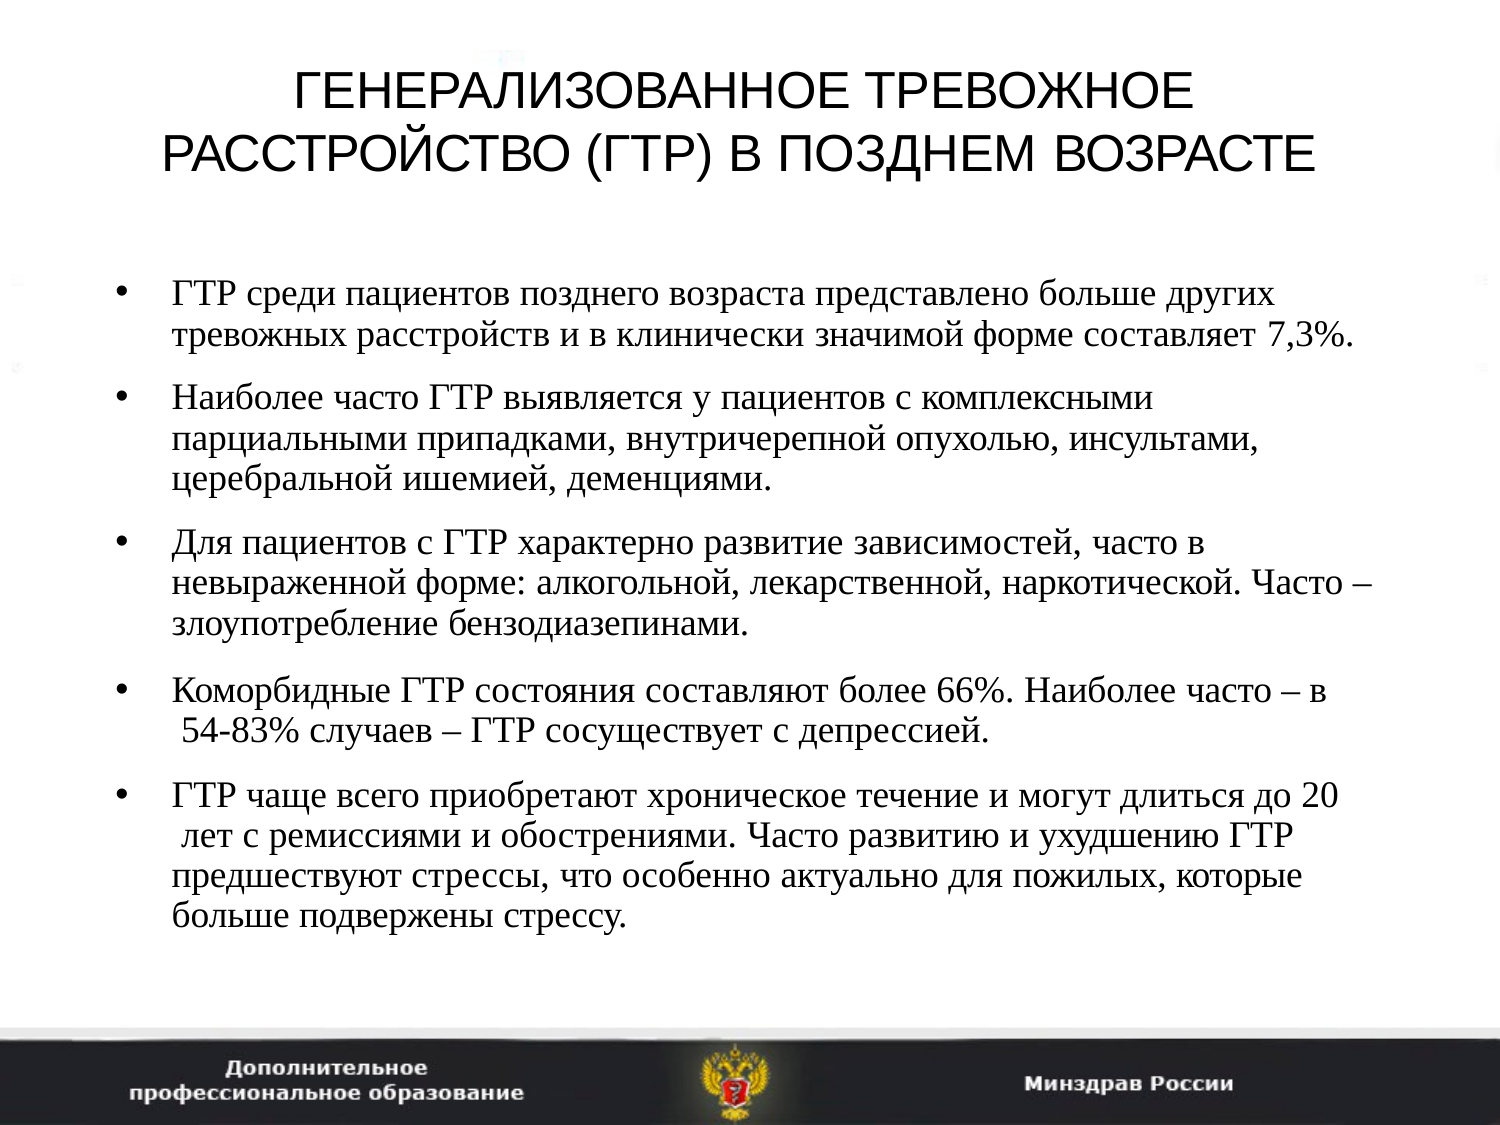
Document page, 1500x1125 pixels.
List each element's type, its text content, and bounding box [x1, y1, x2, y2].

text_box ГТР среди пациентов позднего возраста представлено больше других тревожных расстройств и в клинически значимой форме составляет 7,3%. Наиболее часто ГТР выявляется у пациентов с комплексными парциальными припадками, внутричерепной опухолью, инсультами, церебральной ишемией, деменциями. Для пациентов с ГТР характерно развитие зависимостей, часто в невыраженной форме: алкогольной, лекарственной, наркотической. Часто – злоупотребление бензодиазепинами. Коморбидные ГТР состояния составляют более 66%. Наиболее часто – в 54-83% случаев – ГТР сосуществует с депрессией. ГТР чаще всего приобретают хроническое течение и могут длиться до 20 лет с ремиссиями и обострениями. Часто развитию и ухудшению ГТР предшествуют стрессы, что особенно актуально для пожилых, которые больше подвержены стрессу. [113, 264, 1385, 936]
picture [0, 50, 1500, 1125]
title ГЕНЕРАЛИЗОВАННОЕ ТРЕВОЖНОЕ РАССТРОЙСТВО (ГТР) В ПОЗДНЕМ ВОЗРАСТЕ [140, 44, 1360, 245]
